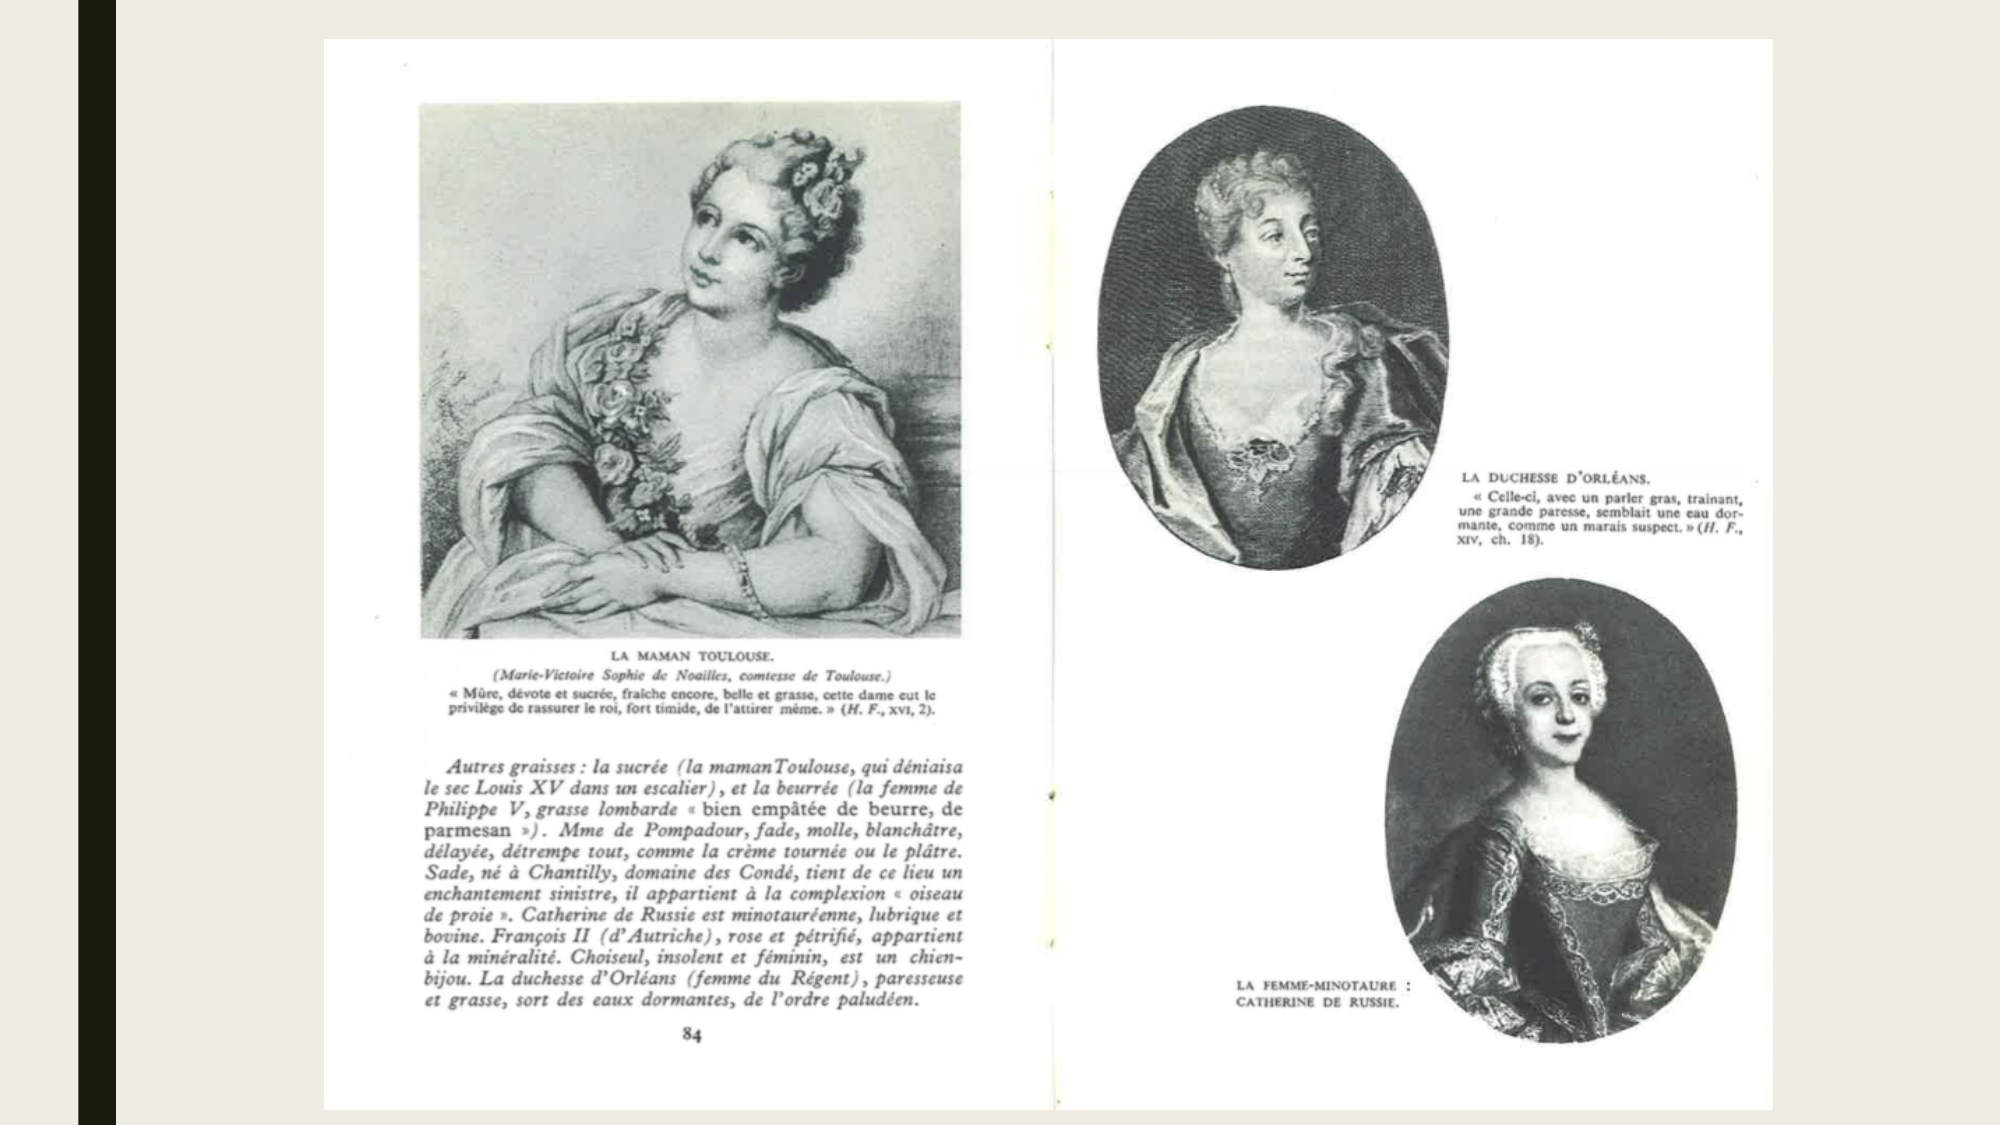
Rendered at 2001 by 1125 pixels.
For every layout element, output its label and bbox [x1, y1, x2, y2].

list [324, 39, 1773, 1110]
